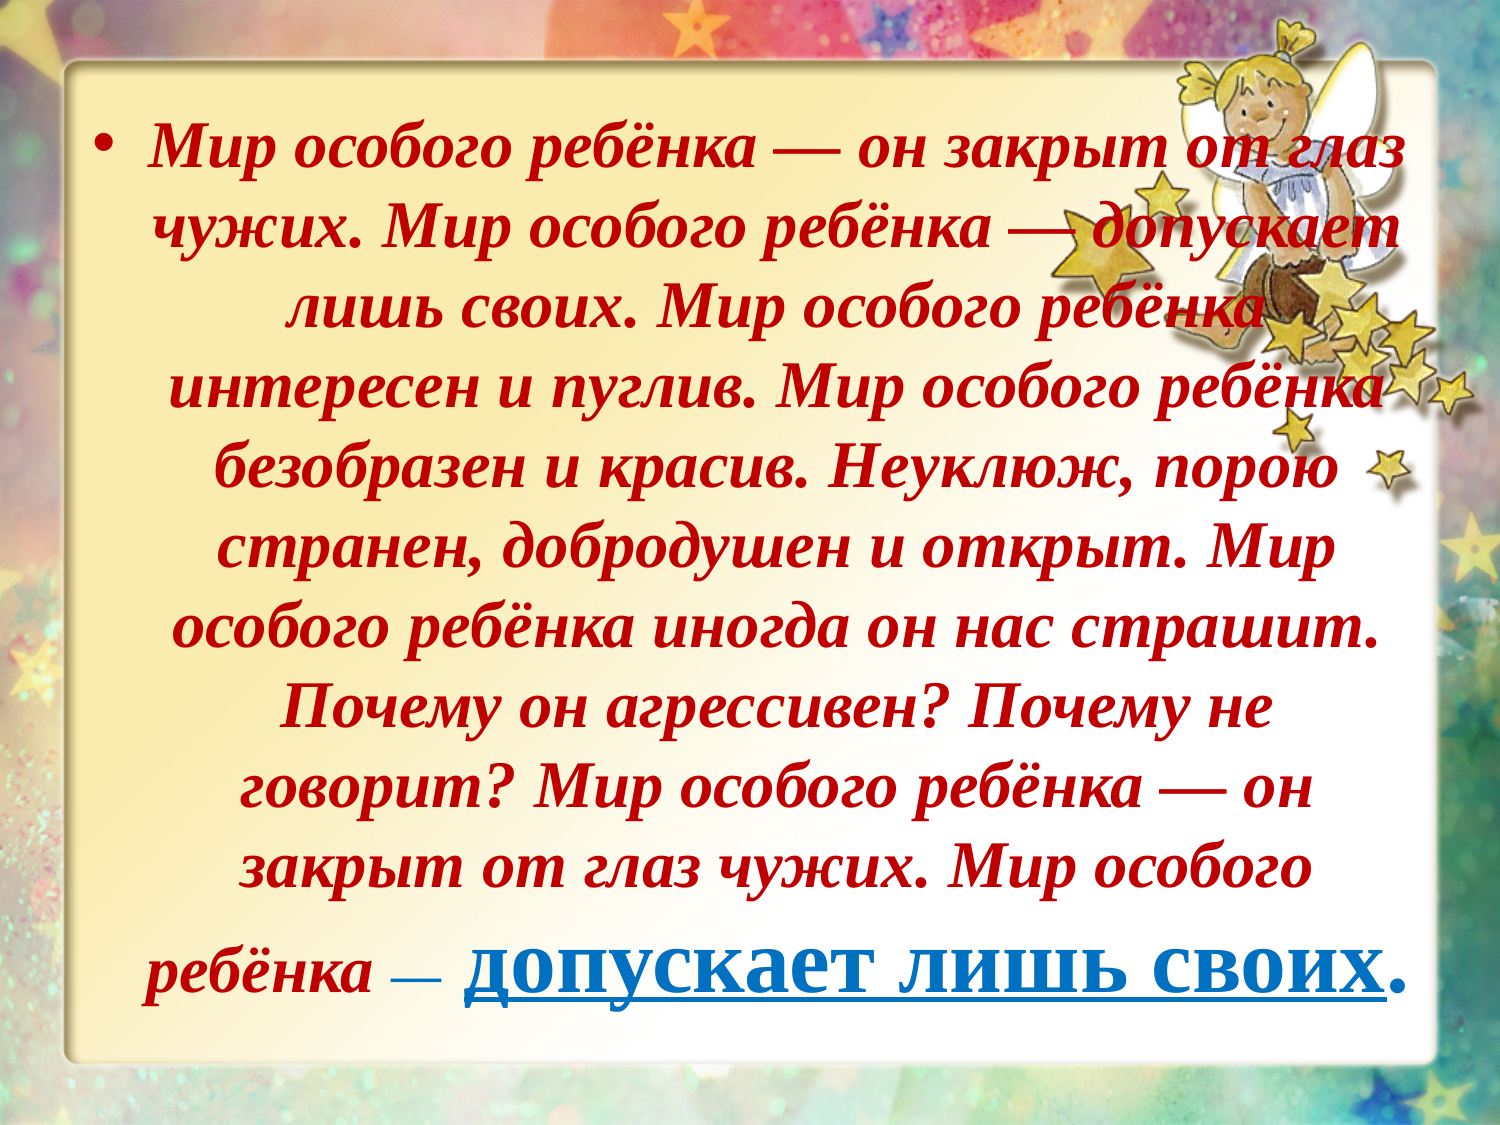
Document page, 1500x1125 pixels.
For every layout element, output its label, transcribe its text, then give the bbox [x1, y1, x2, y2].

picture [0, 0, 1500, 1125]
list Мир особого ребёнка — он закрыт от глаз чужих. Мир особого ребёнка — допускает лишь своих. Мир особого ребёнка интересен и пуглив. Мир особого ребёнка безобразен и красив. Неуклюж, порою странен, добродушен и открыт. Мир особого ребёнка иногда он нас страшит. Почему он агрессивен? Почему не говорит? Мир особого ребёнка — он закрыт от глаз чужих. Мир особого ребёнка — допускает лишь своих. [75, 93, 1425, 1102]
